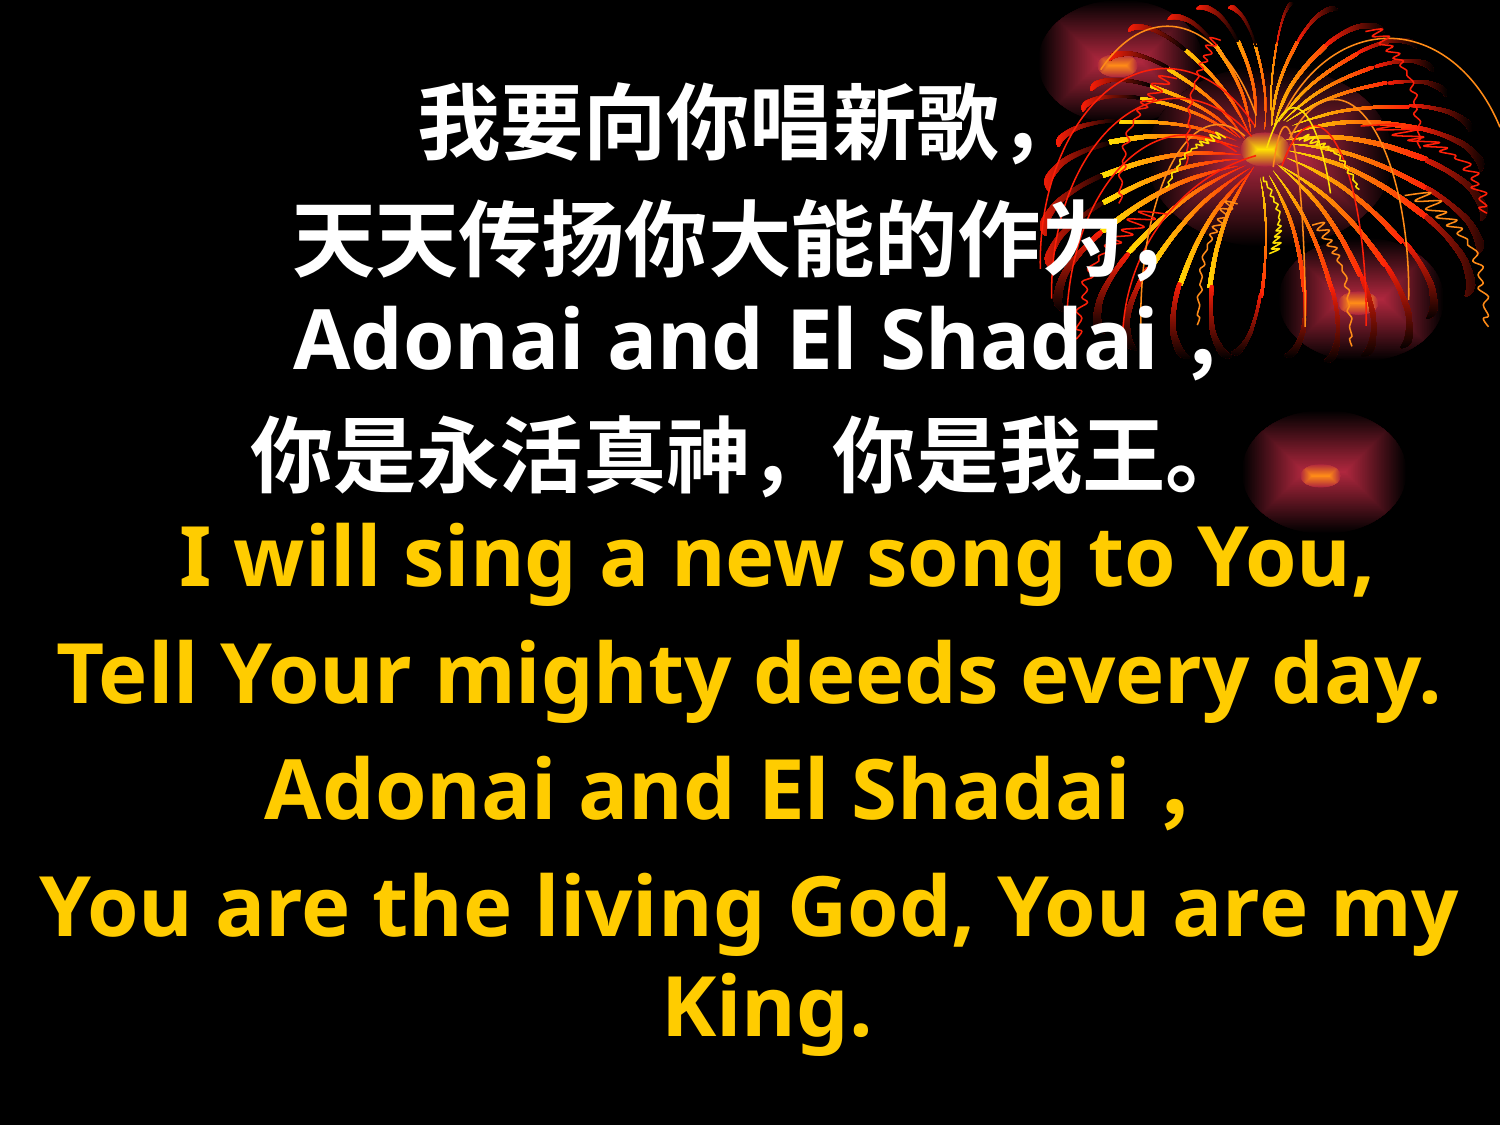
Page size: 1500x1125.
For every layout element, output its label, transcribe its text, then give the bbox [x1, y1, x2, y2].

list 我要向你唱新歌， 天天传扬你大能的作为， Adonai and El Shadai， 你是永活真神，你是我王。 I will sing a new song to You, Tell Your mighty deeds every day. Adonai and El Shadai， You are the living God, You are my King. [0, 62, 1500, 1064]
